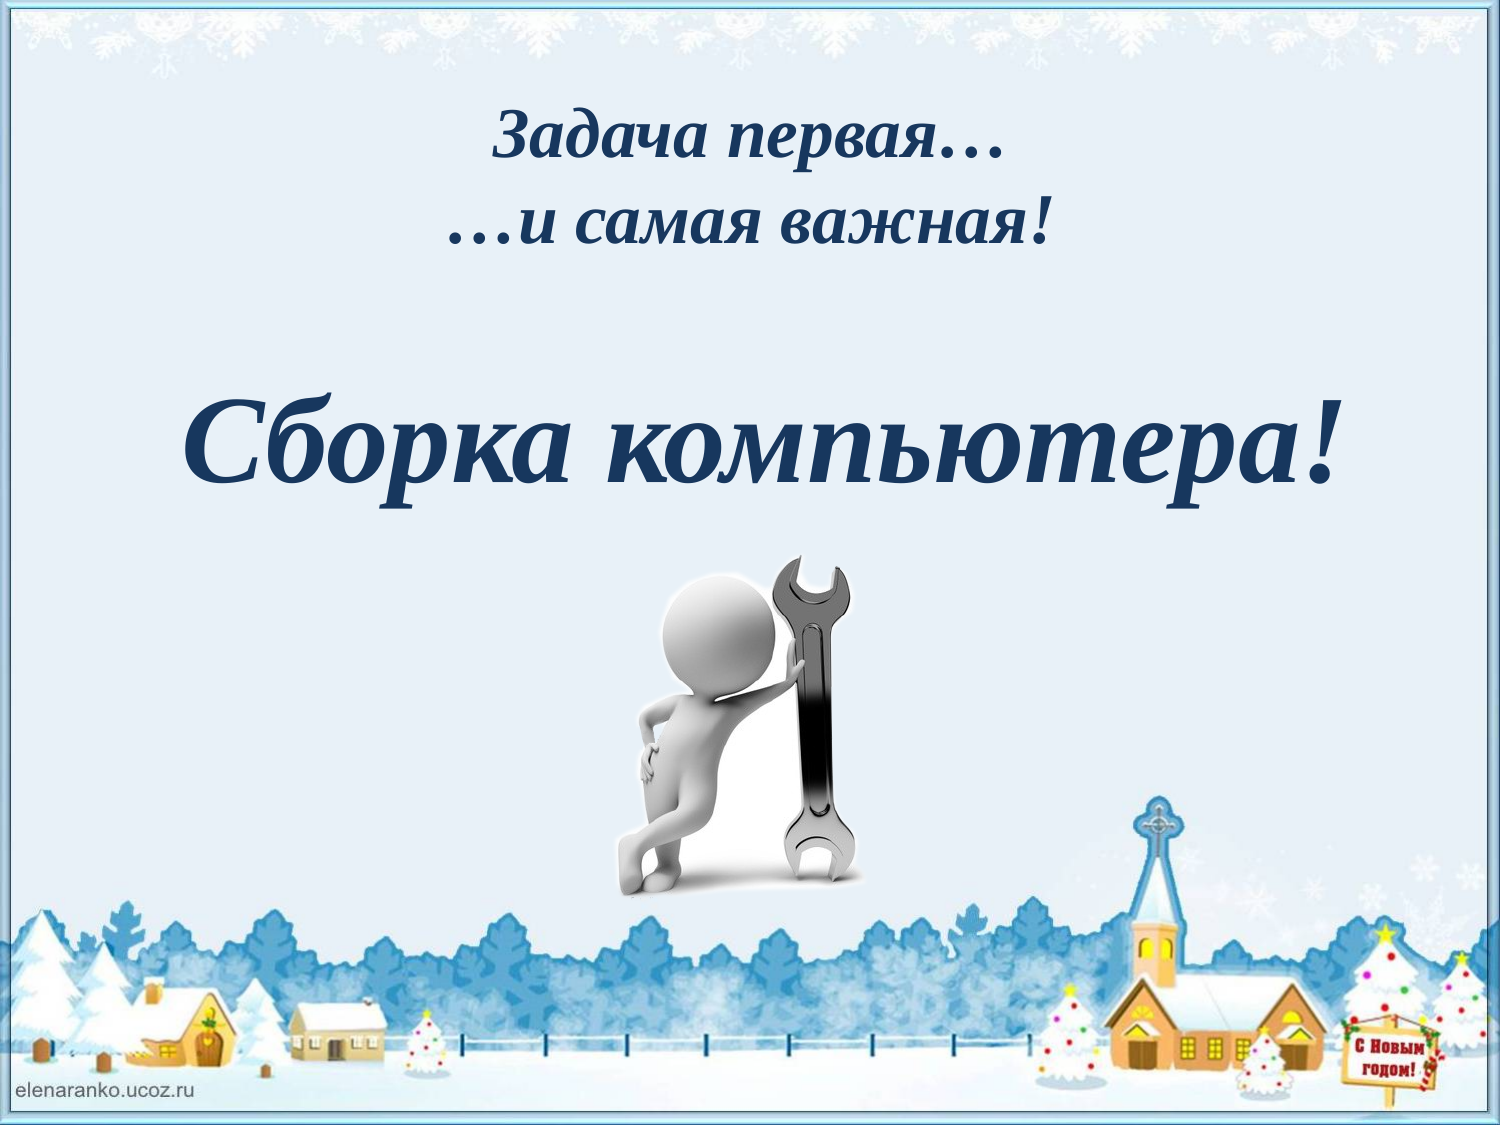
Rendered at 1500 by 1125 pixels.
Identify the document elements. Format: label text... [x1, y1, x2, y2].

picture [0, 0, 1500, 1125]
title Задача первая… …и самая важная! [76, 78, 1427, 266]
text_box Сборка компьютера! [98, 349, 1433, 515]
